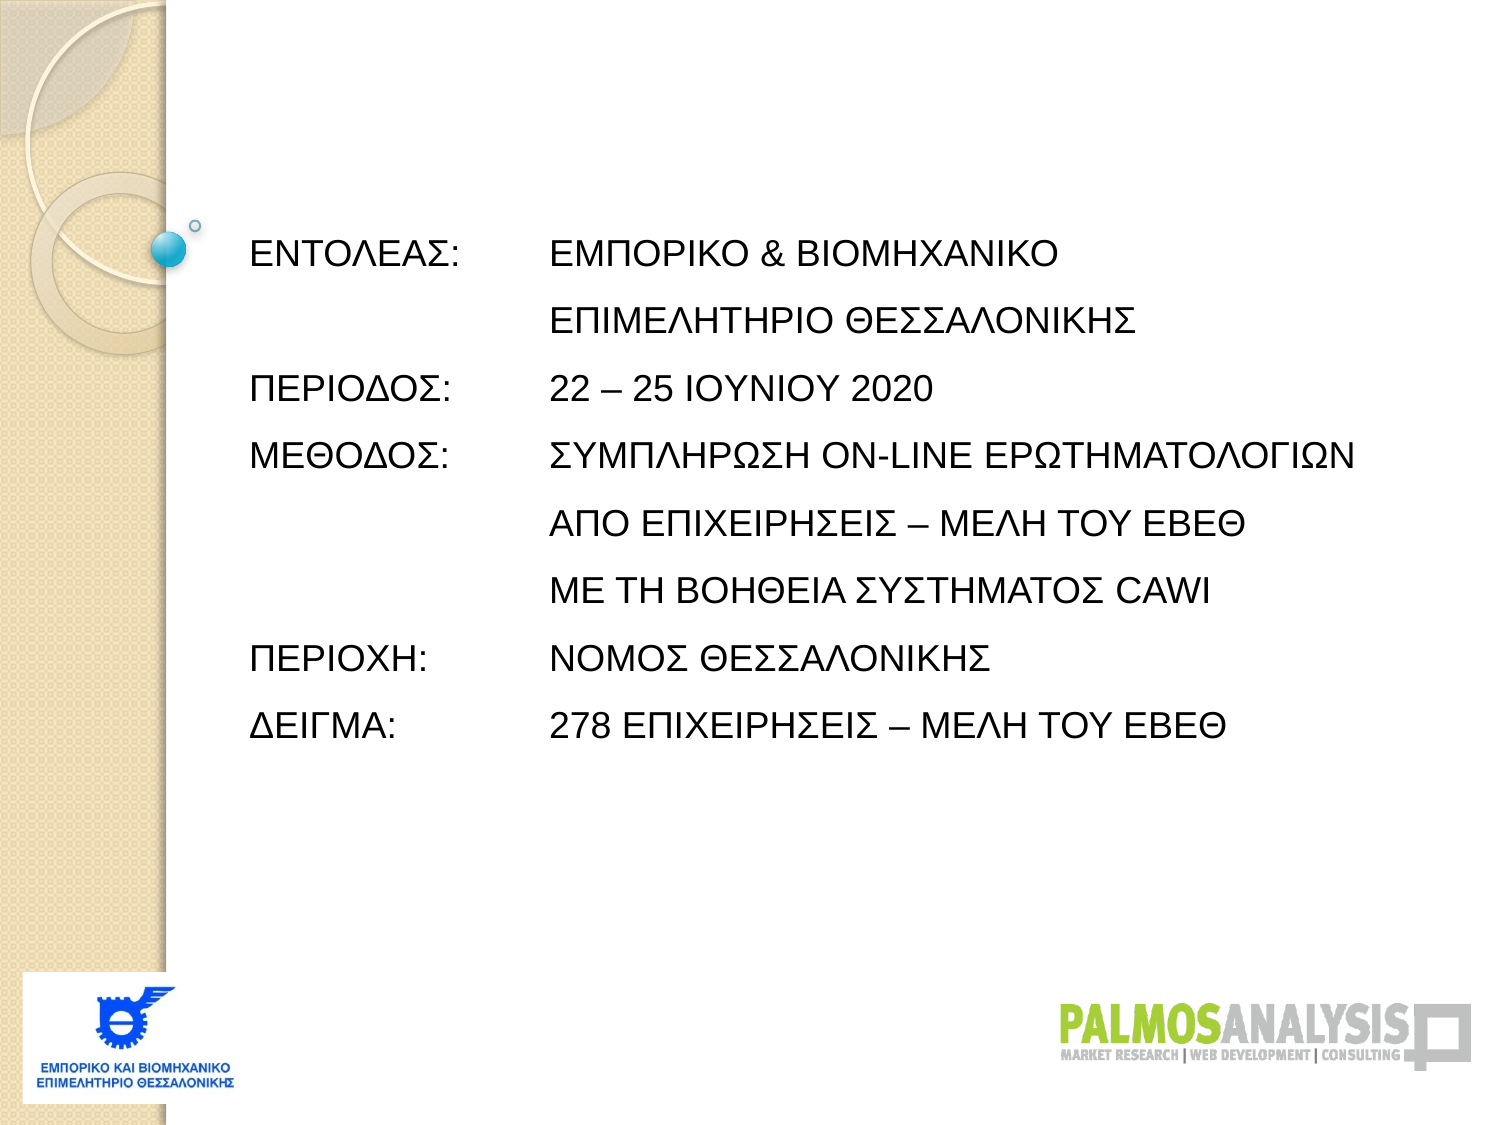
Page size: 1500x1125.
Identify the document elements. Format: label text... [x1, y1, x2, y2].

text_box ΕΝΤΟΛΕΑΣ: ΕΜΠΟΡΙΚΟ & ΒΙΟΜΗΧΑΝΙΚΟ ΕΠΙΜΕΛΗΤΗΡΙΟ ΘΕΣΣΑΛΟΝΙΚΗΣ ΠΕΡΙΟΔΟΣ: 22 – 25 IOYNIOY 2020 ΜΕΘΟΔΟΣ: ΣΥΜΠΛΗΡΩΣΗ ON-LINE ΕΡΩΤΗΜΑΤΟΛΟΓΙΩΝ ΑΠΟ ΕΠΙΧΕΙΡΗΣΕΙΣ – ΜΕΛΗ ΤΟΥ ΕΒΕΘ ΜΕ ΤΗ ΒΟΗΘΕΙΑ ΣΥΣΤΗΜΑΤΟΣ CAWI ΠΕΡΙΟΧΗ: ΝΟΜΟΣ ΘΕΣΣΑΛΟΝΙΚΗΣ ΔΕΙΓΜΑ: 278 ΕΠΙΧΕΙΡΗΣΕΙΣ – ΜΕΛΗ ΤΟΥ ΕΒΕΘ [234, 199, 1418, 754]
picture [1057, 1003, 1471, 1071]
picture [22, 972, 247, 1104]
